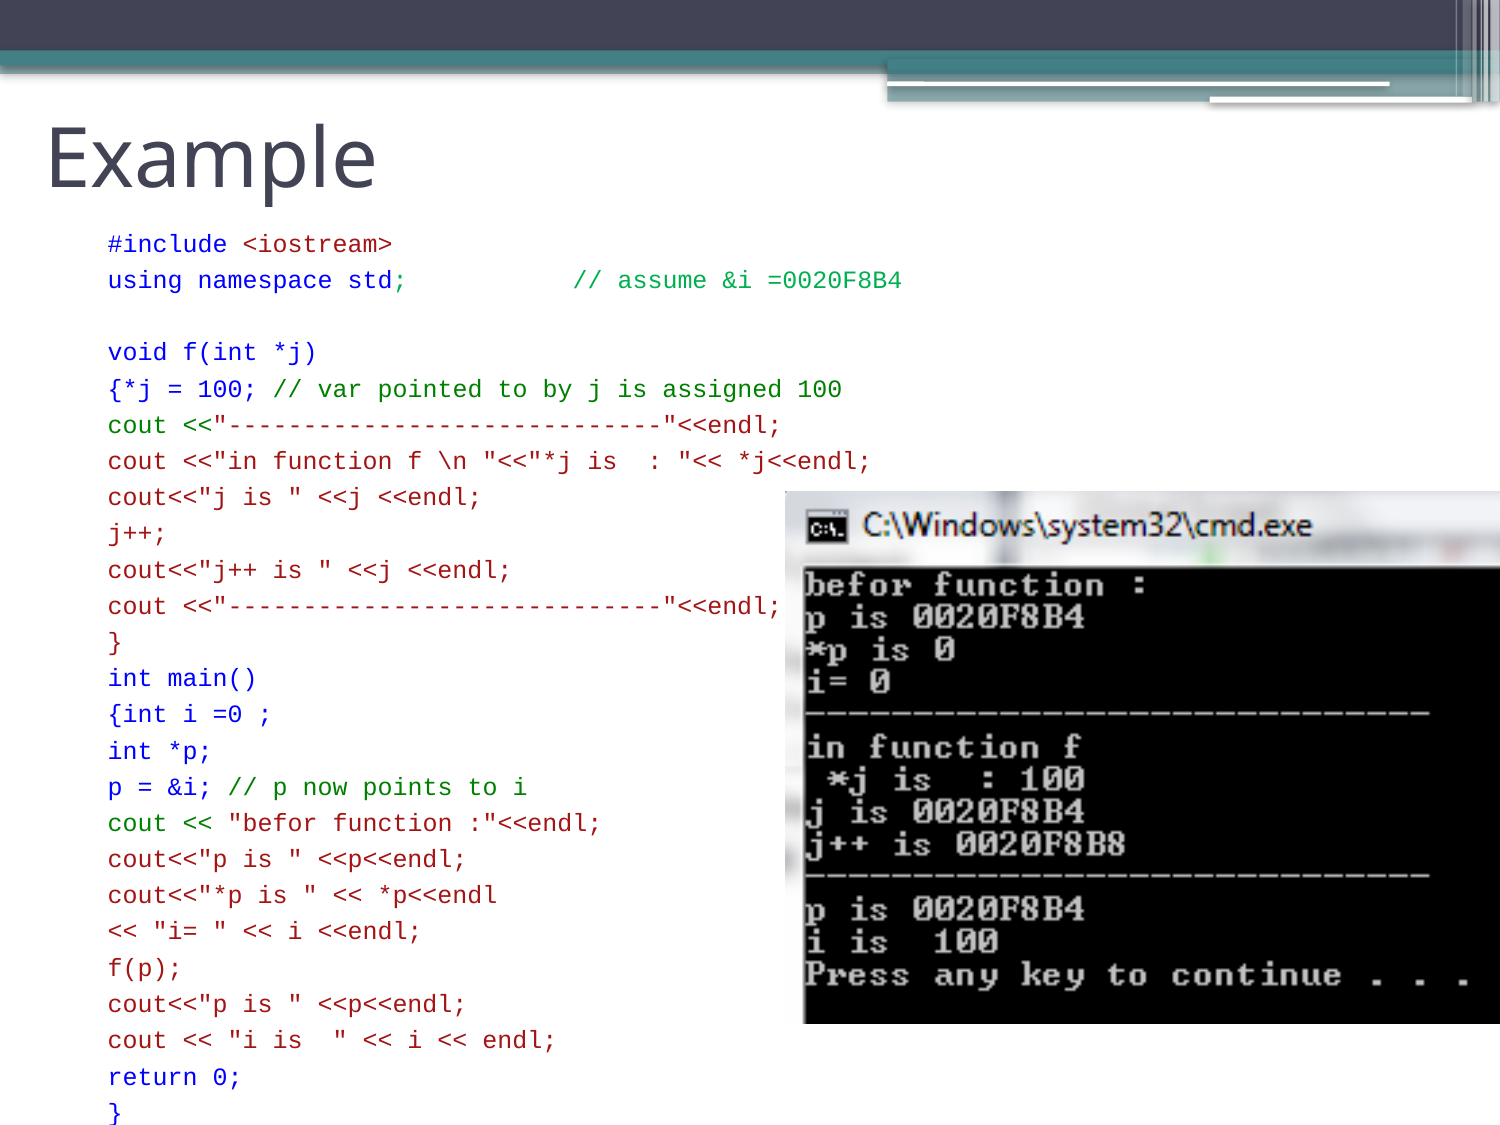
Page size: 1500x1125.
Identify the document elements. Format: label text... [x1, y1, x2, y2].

picture [785, 491, 1500, 1024]
list #include <iostream> using namespace std; // assume &i =0020F8B4 void f(int *j) {*j = 100; // var pointed to by j is assigned 100 cout <<"-----------------------------"<<endl; cout <<"in function f \n "<<"*j is : "<< *j<<endl; cout<<"j is " <<j <<endl; j++; cout<<"j++ is " <<j <<endl; cout <<"-----------------------------"<<endl; } int main() {int i =0 ; int *p; p = &i; // p now points to i cout << "befor function :"<<endl; cout<<"p is " <<p<<endl; cout<<"*p is " << *p<<endl << "i= " << i <<endl; f(p); cout<<"p is " <<p<<endl; cout << "i is " << i << endl; return 0; } [75, 219, 1425, 1079]
title Example [29, 66, 1380, 242]
